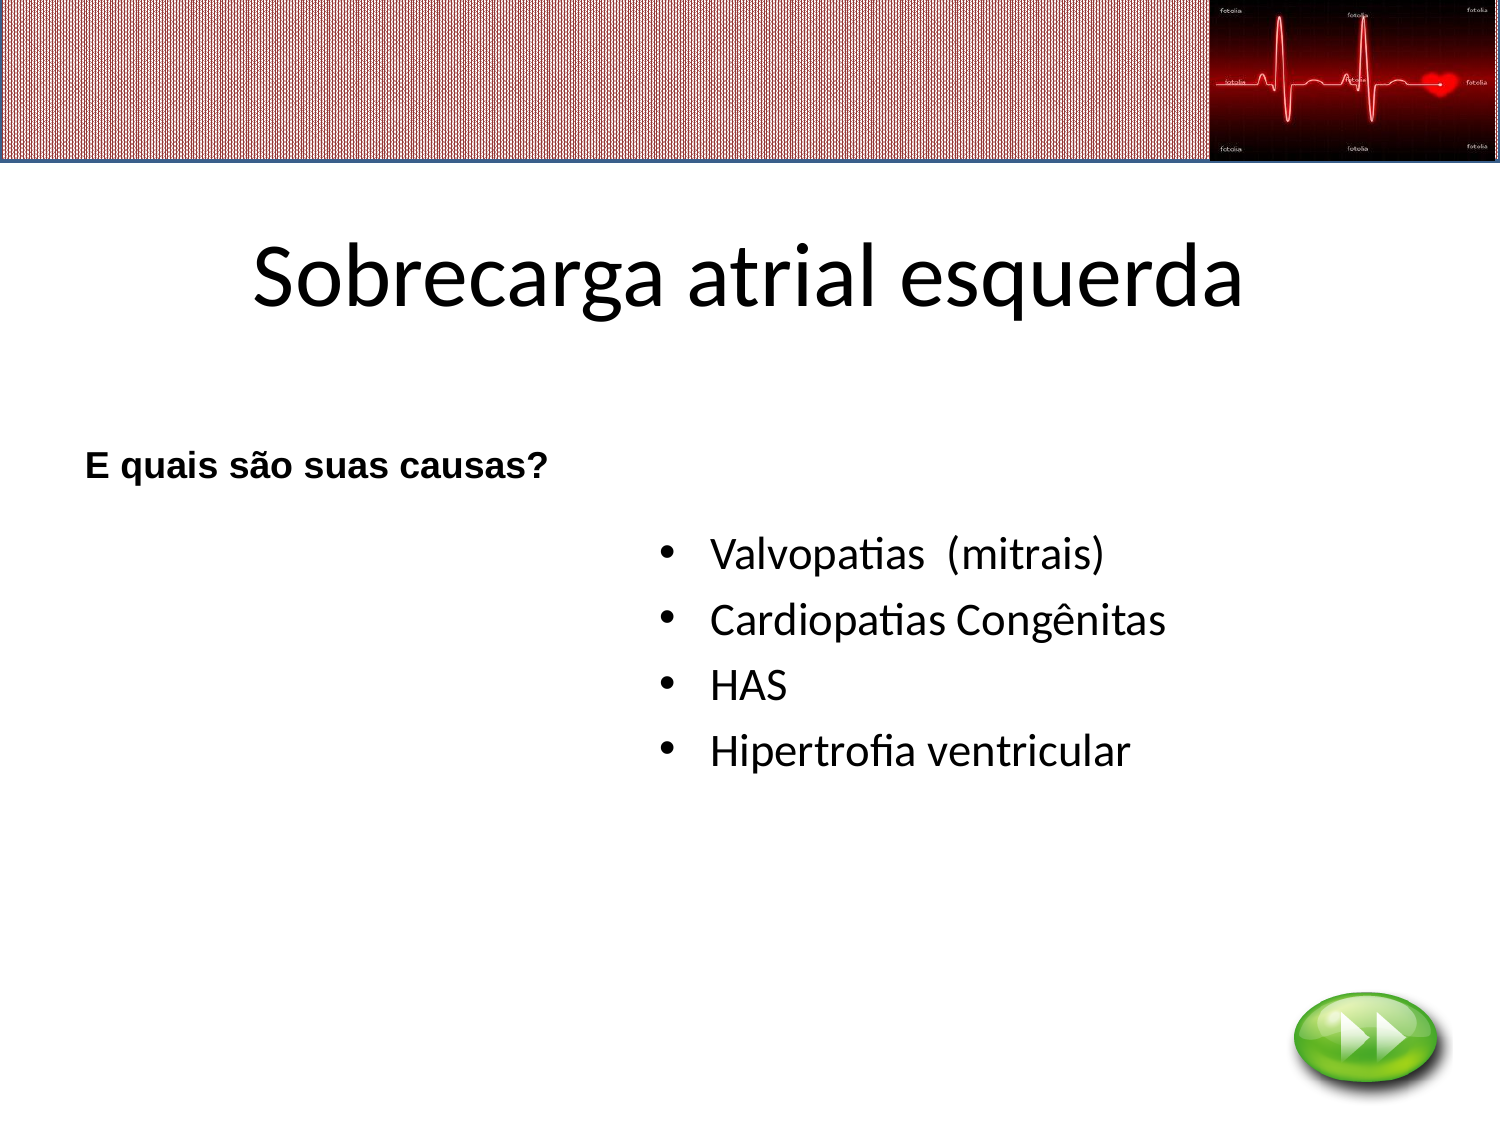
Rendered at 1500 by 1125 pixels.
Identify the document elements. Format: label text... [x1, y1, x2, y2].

list Valvopatias (mitrais) Cardiopatias Congênitas HAS Hipertrofia ventricular [644, 515, 1500, 786]
picture [1277, 948, 1454, 1125]
title Sobrecarga atrial esquerda [0, 175, 1500, 364]
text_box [0, 0, 1500, 162]
text_box E quais são suas causas? [70, 433, 575, 494]
